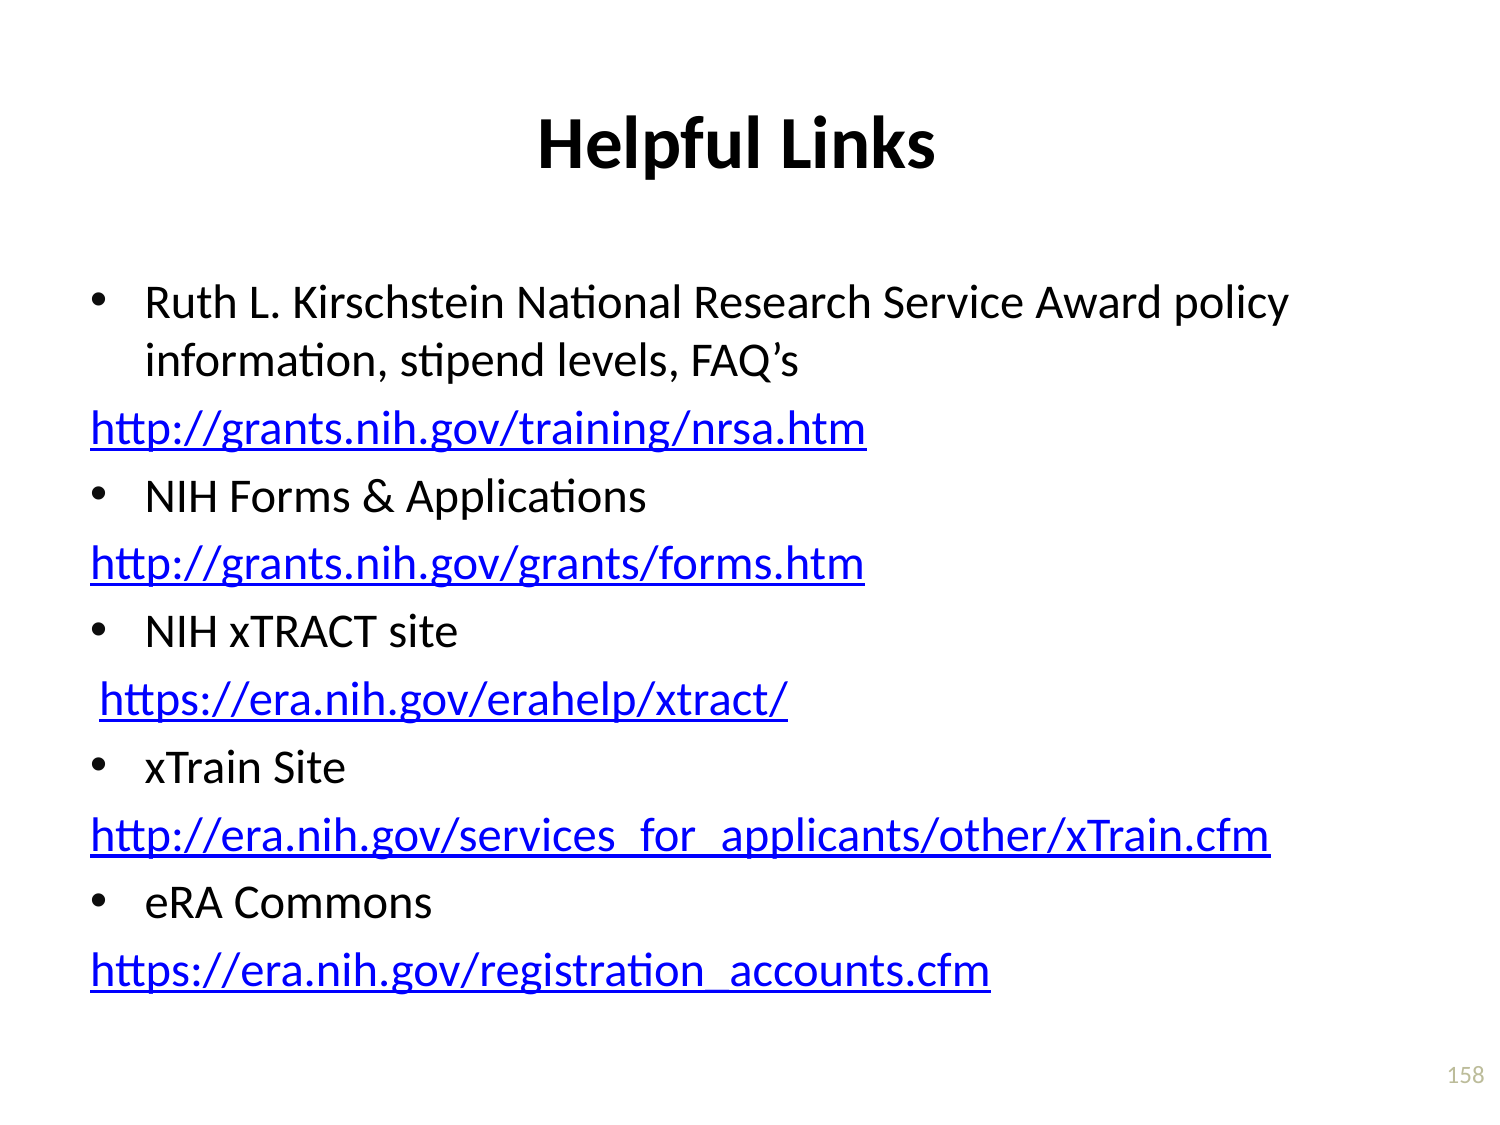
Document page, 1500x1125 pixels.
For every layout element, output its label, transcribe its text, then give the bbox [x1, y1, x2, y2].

title Helpful Links [297, 45, 1178, 233]
list Ruth L. Kirschstein National Research Service Award policy information, stipend levels, FAQ’s http://grants.nih.gov/training/nrsa.htm NIH Forms & Applications http://grants.nih.gov/grants/forms.htm NIH xTRACT site https://era.nih.gov/erahelp/xtract/ xTrain Site http://era.nih.gov/services_for_applicants/other/xTrain.cfm eRA Commons https://era.nih.gov/registration_accounts.cfm [75, 262, 1425, 1005]
slide_number 158 [1381, 1034, 1500, 1113]
